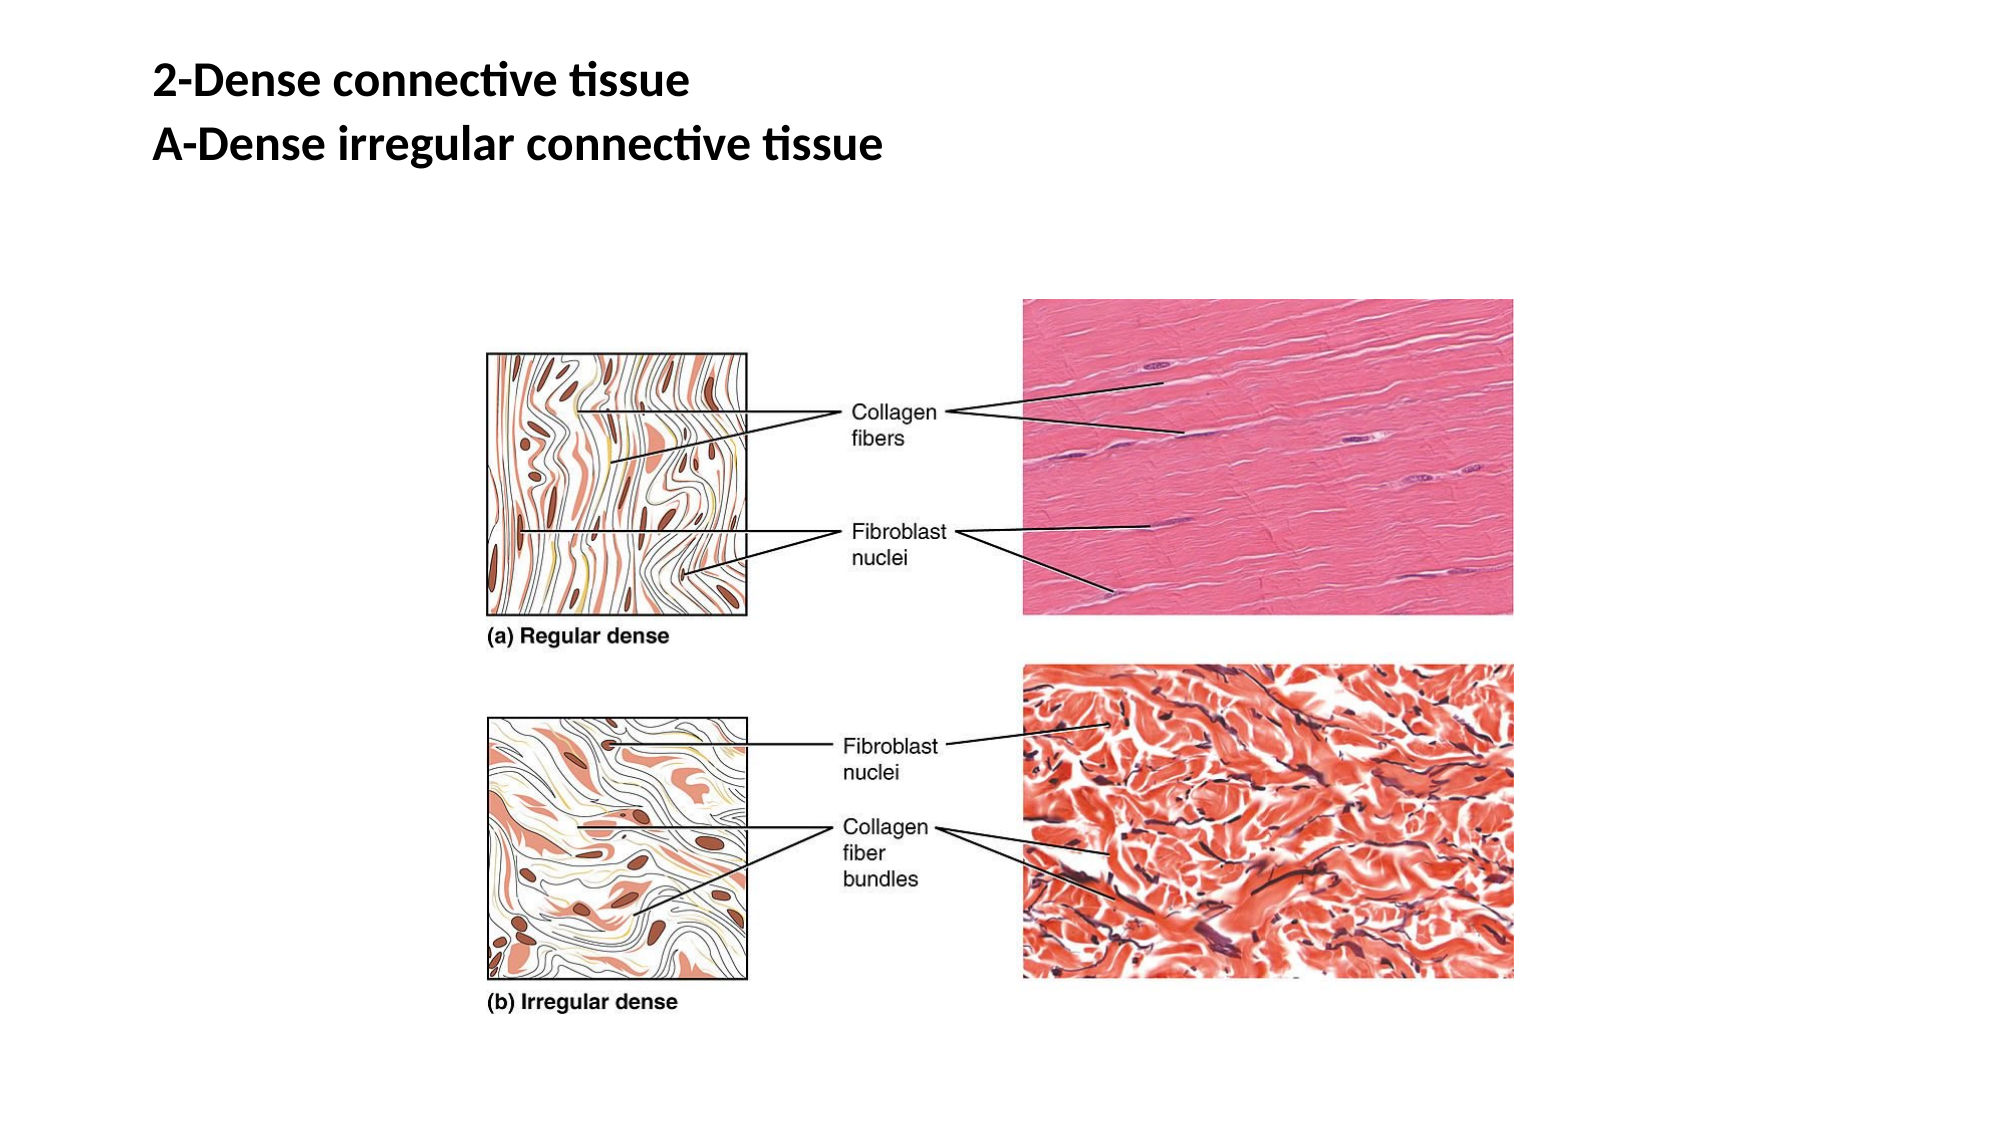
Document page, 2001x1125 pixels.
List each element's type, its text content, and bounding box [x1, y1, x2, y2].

title 2-Dense connective tissue A-Dense irregular connective tissue [137, 59, 1863, 278]
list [486, 299, 1514, 1014]
